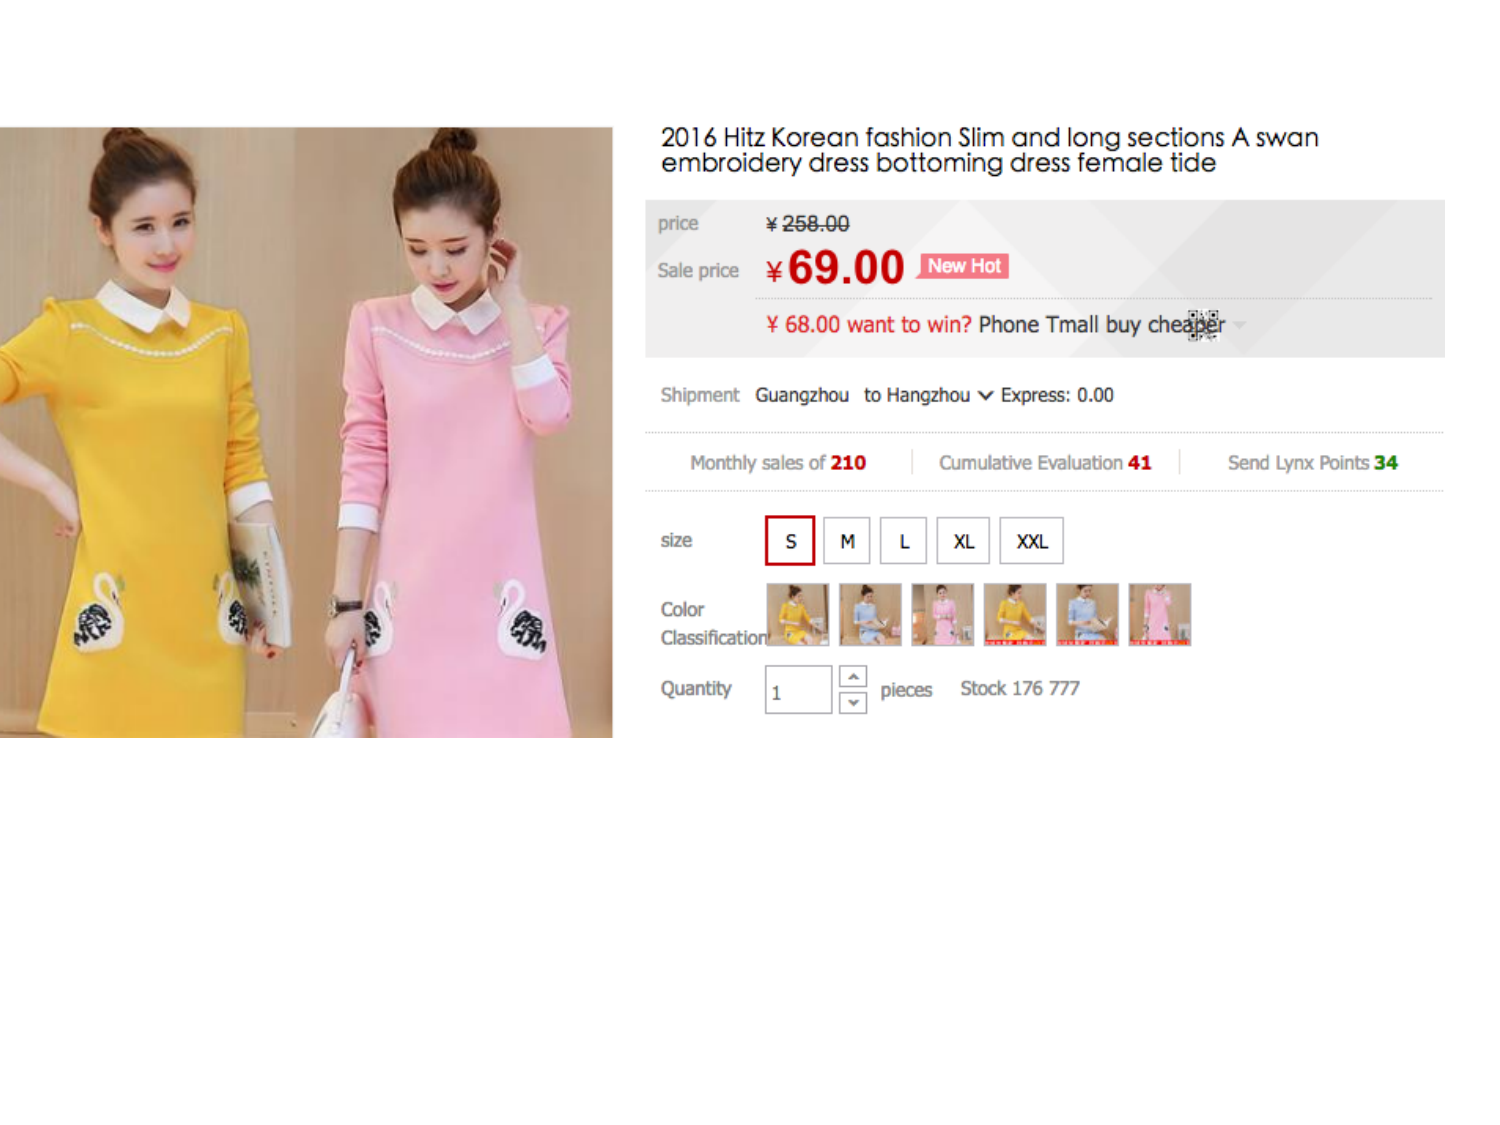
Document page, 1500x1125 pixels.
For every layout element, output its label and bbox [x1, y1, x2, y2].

picture [0, 104, 1445, 738]
